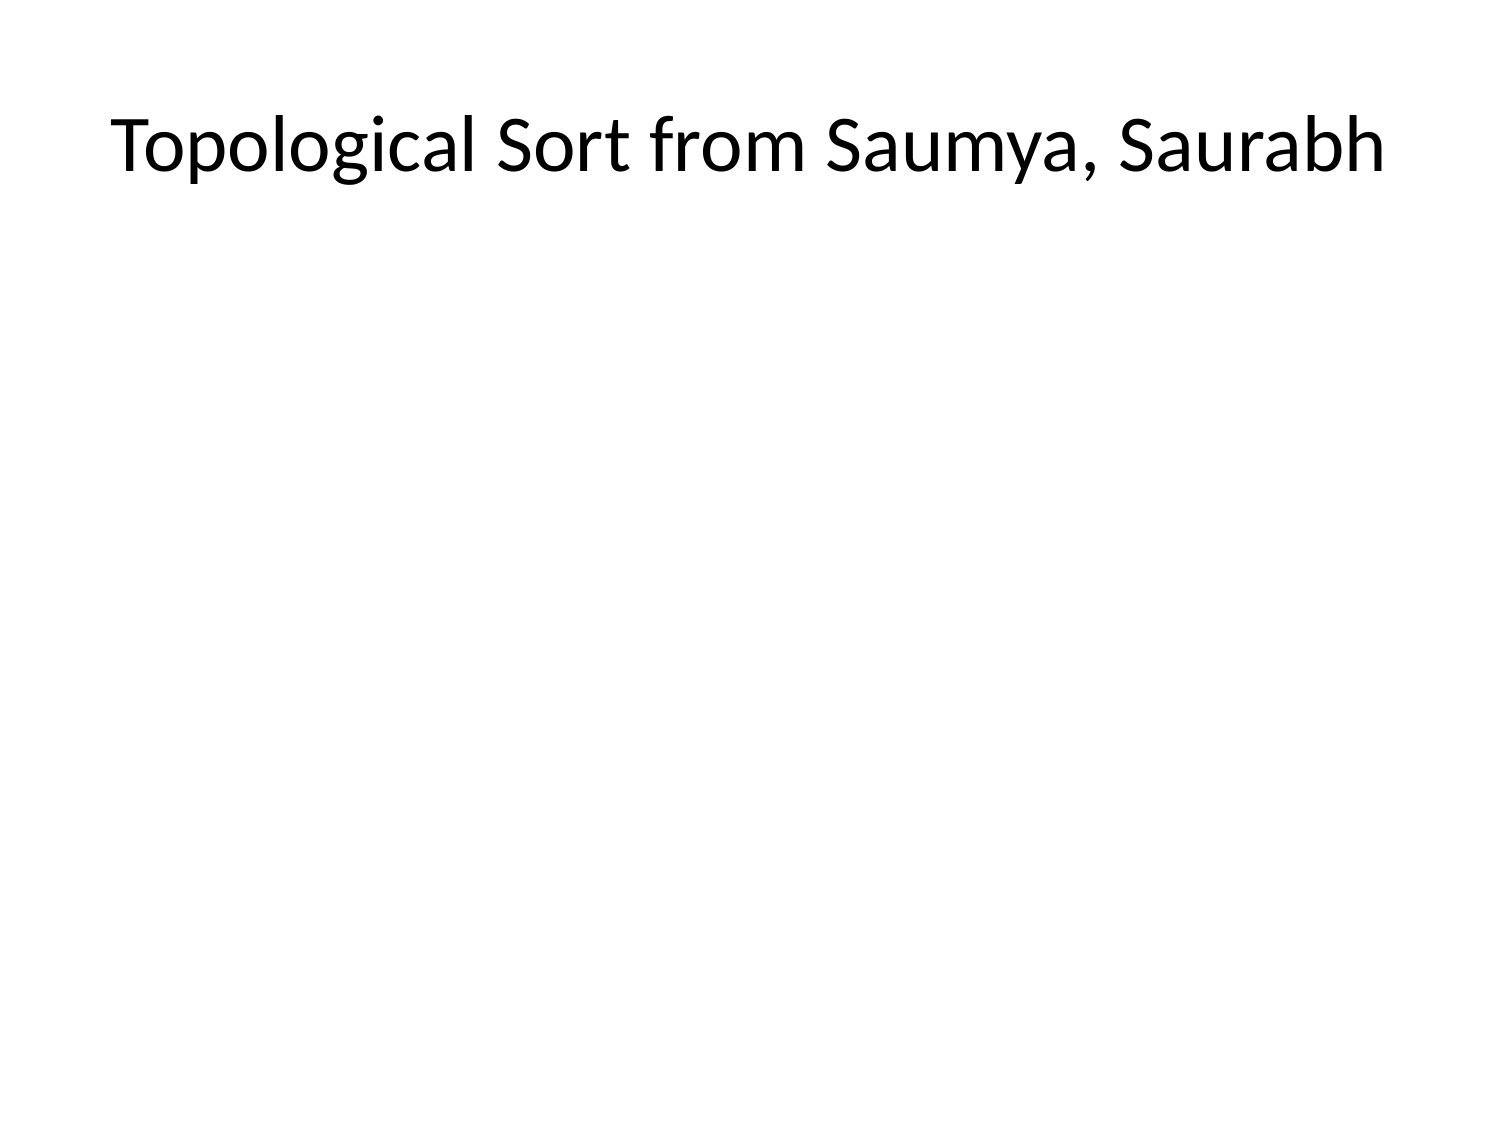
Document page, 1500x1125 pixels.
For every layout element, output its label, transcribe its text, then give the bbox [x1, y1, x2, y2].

title Topological Sort from Saumya, Saurabh [75, 45, 1425, 233]
